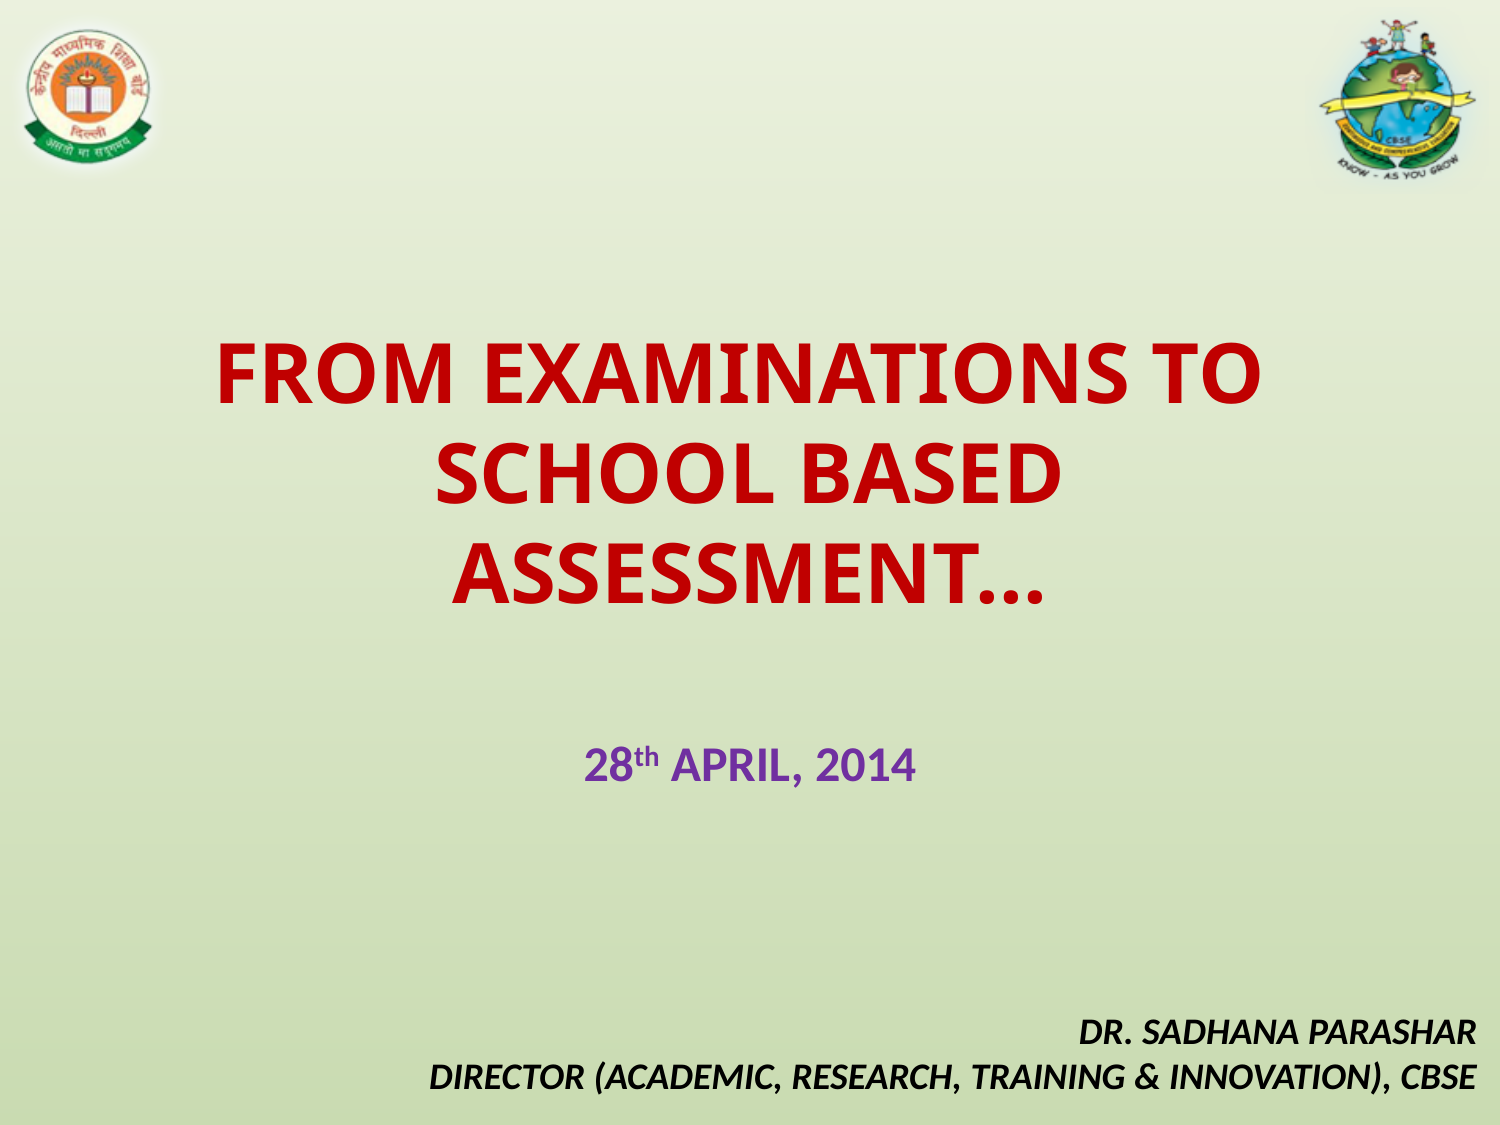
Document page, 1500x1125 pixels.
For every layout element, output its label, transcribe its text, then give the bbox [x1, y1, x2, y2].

subtitle 28th APRIL, 2014 [225, 723, 1275, 1012]
picture [4, 9, 172, 185]
title FROM EXAMINATIONS TO SCHOOL BASED ASSESSMENT... [112, 349, 1388, 591]
picture [1305, 7, 1489, 194]
text_box DR. SADHANA PARASHAR DIRECTOR (ACADEMIC, RESEARCH, TRAINING & INNOVATION), CBSE [414, 999, 1493, 1105]
